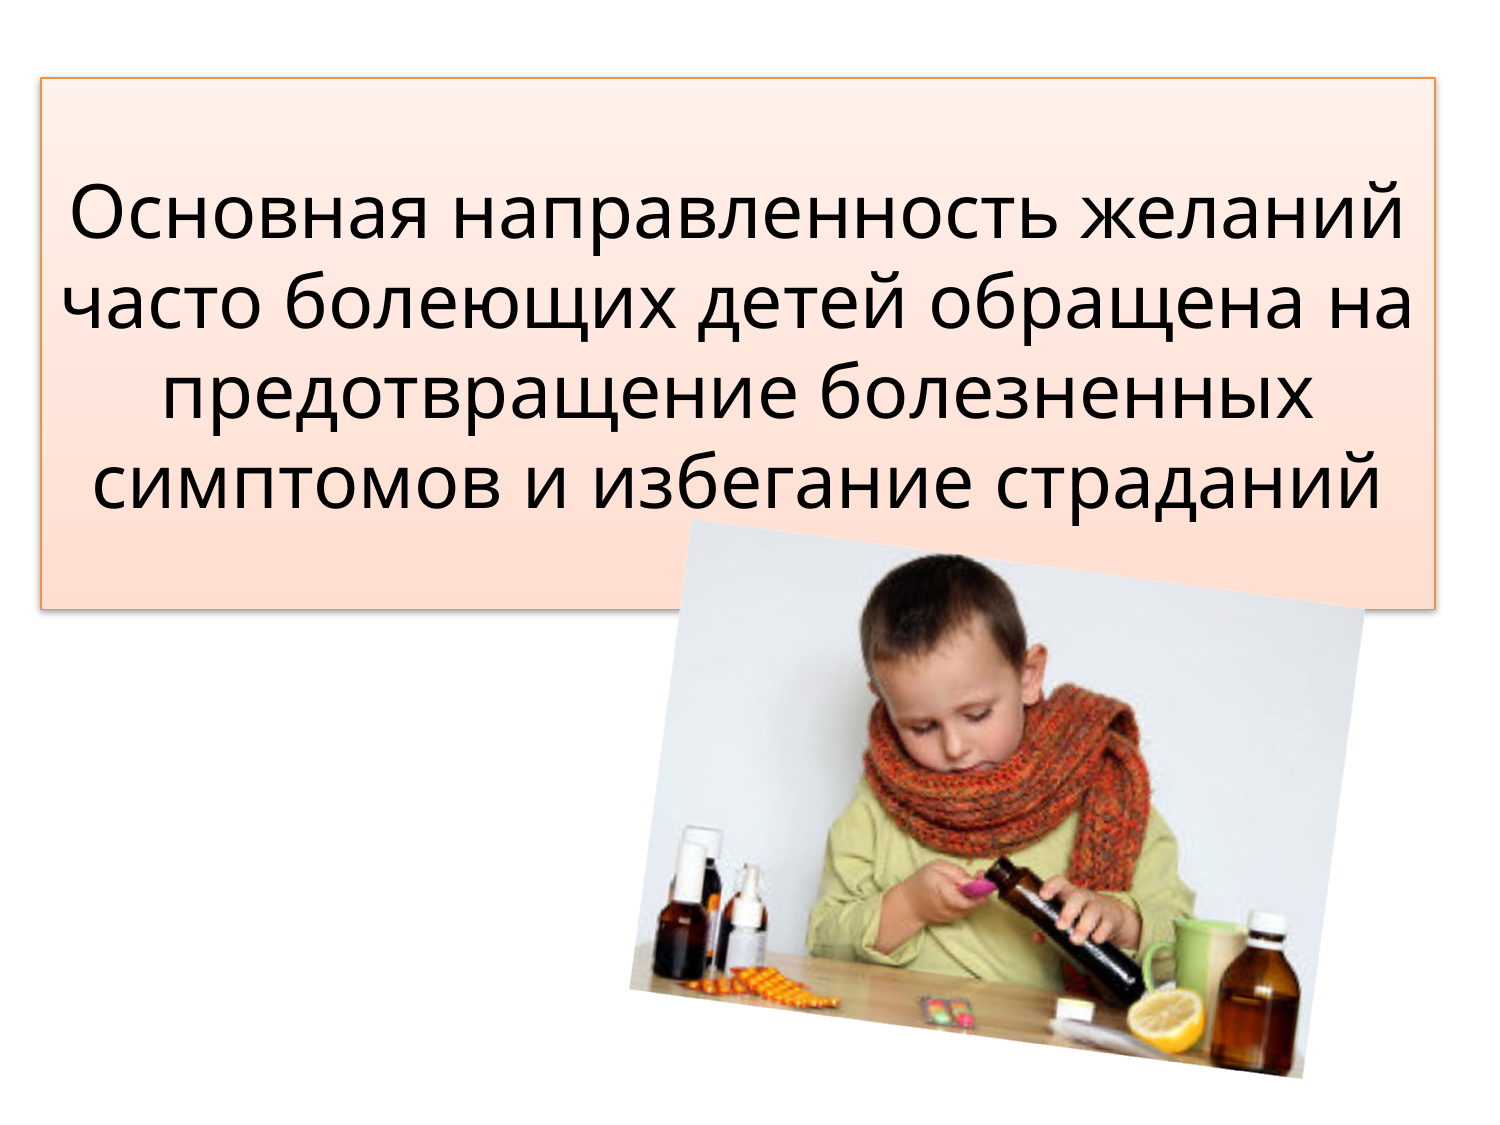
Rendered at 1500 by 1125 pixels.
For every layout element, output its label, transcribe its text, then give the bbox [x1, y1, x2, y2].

picture [630, 520, 1364, 1078]
text_box Основная направленность желаний часто болеющих детей обращена на предотвращение болезненных симптомов и избегание страданий [40, 77, 1436, 610]
